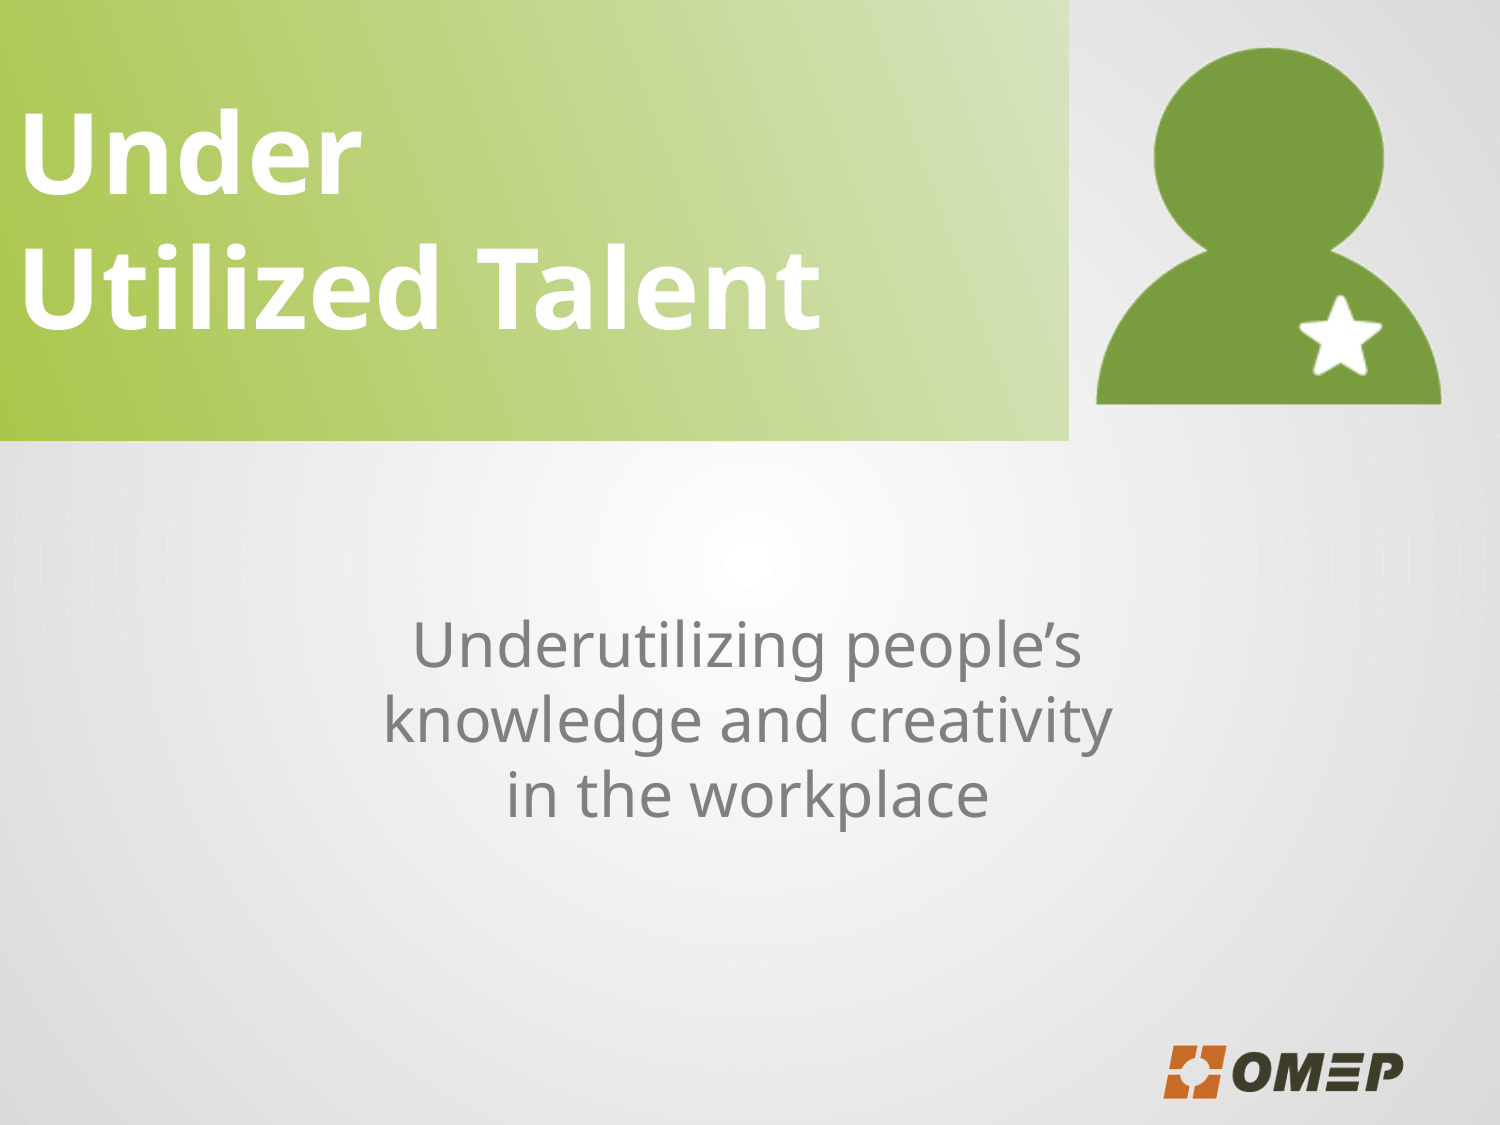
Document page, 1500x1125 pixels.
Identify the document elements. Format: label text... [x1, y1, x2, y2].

text_box Underutilizing people’s knowledge and creativity in the workplace [328, 597, 1168, 837]
text_box [0, 0, 1071, 442]
picture [1129, 1024, 1429, 1117]
text_box Under Utilized Talent [2, 74, 867, 360]
picture [967, 21, 1500, 441]
